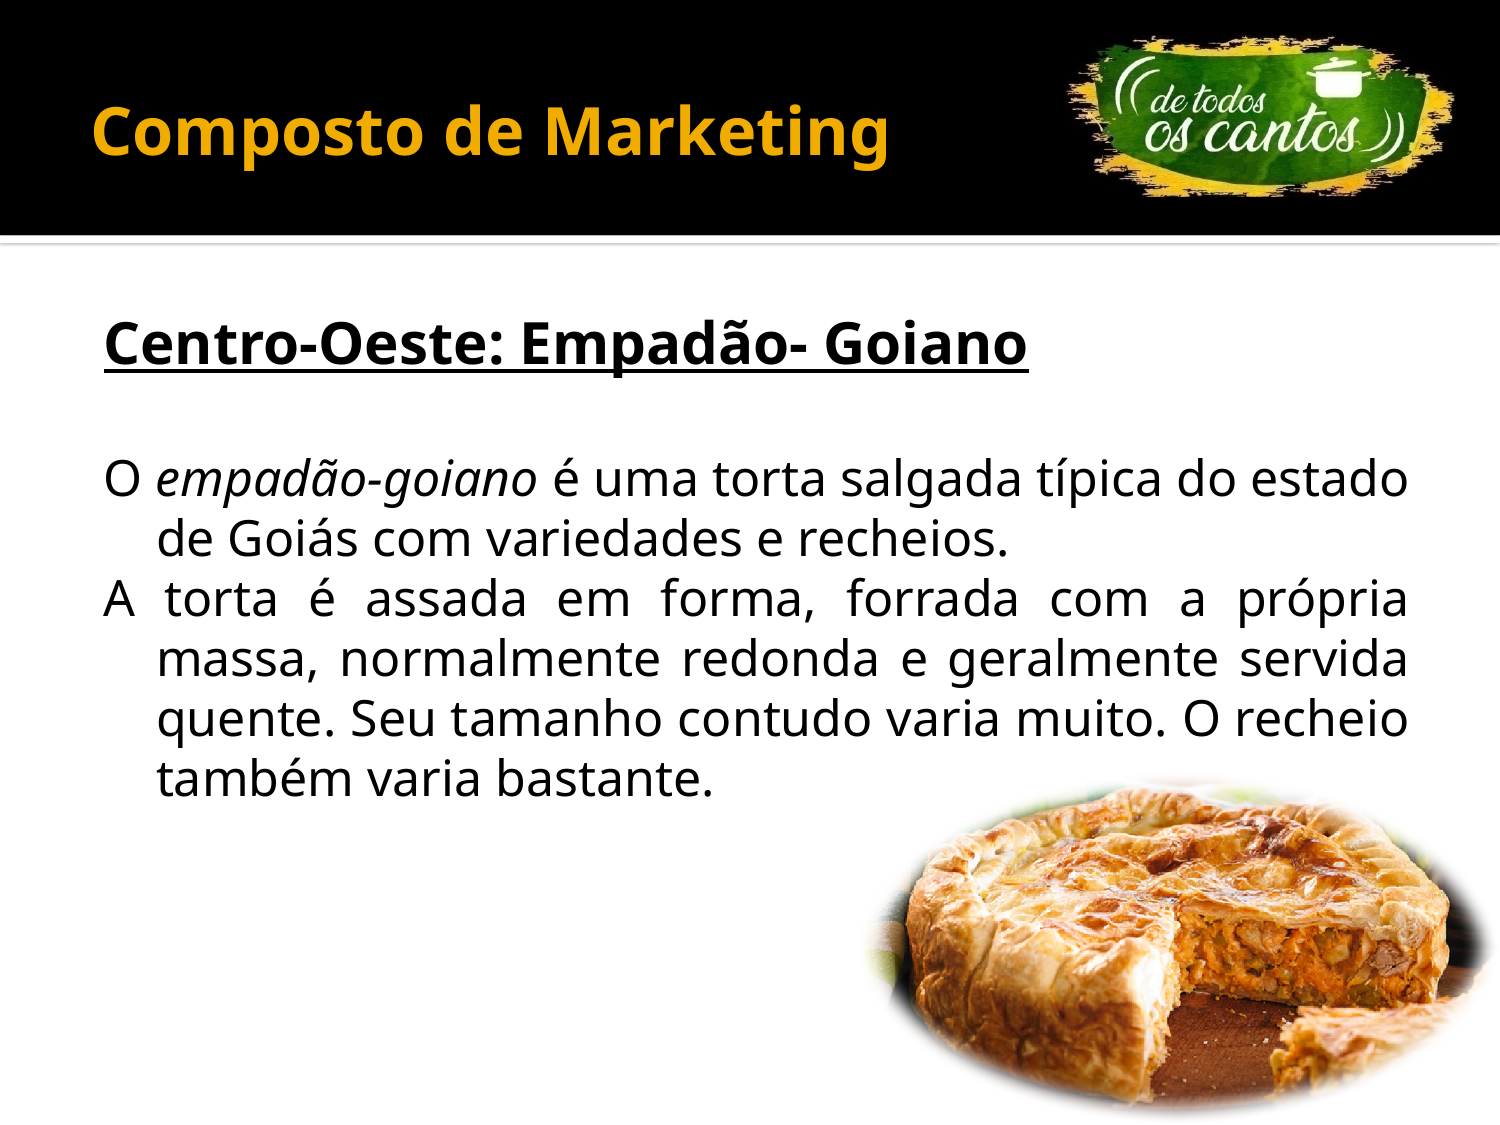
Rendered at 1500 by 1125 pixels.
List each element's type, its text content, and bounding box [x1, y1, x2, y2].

title Composto de Marketing [75, 25, 1425, 231]
picture [1066, 35, 1455, 197]
list Centro-Oeste: Empadão- Goiano O empadão-goiano é uma torta salgada típica do estado de Goiás com variedades e recheios. A torta é assada em forma, forrada com a própria massa, normalmente redonda e geralmente servida quente. Seu tamanho contudo varia muito. O recheio também varia bastante. [75, 291, 1425, 1050]
picture [855, 770, 1500, 1125]
